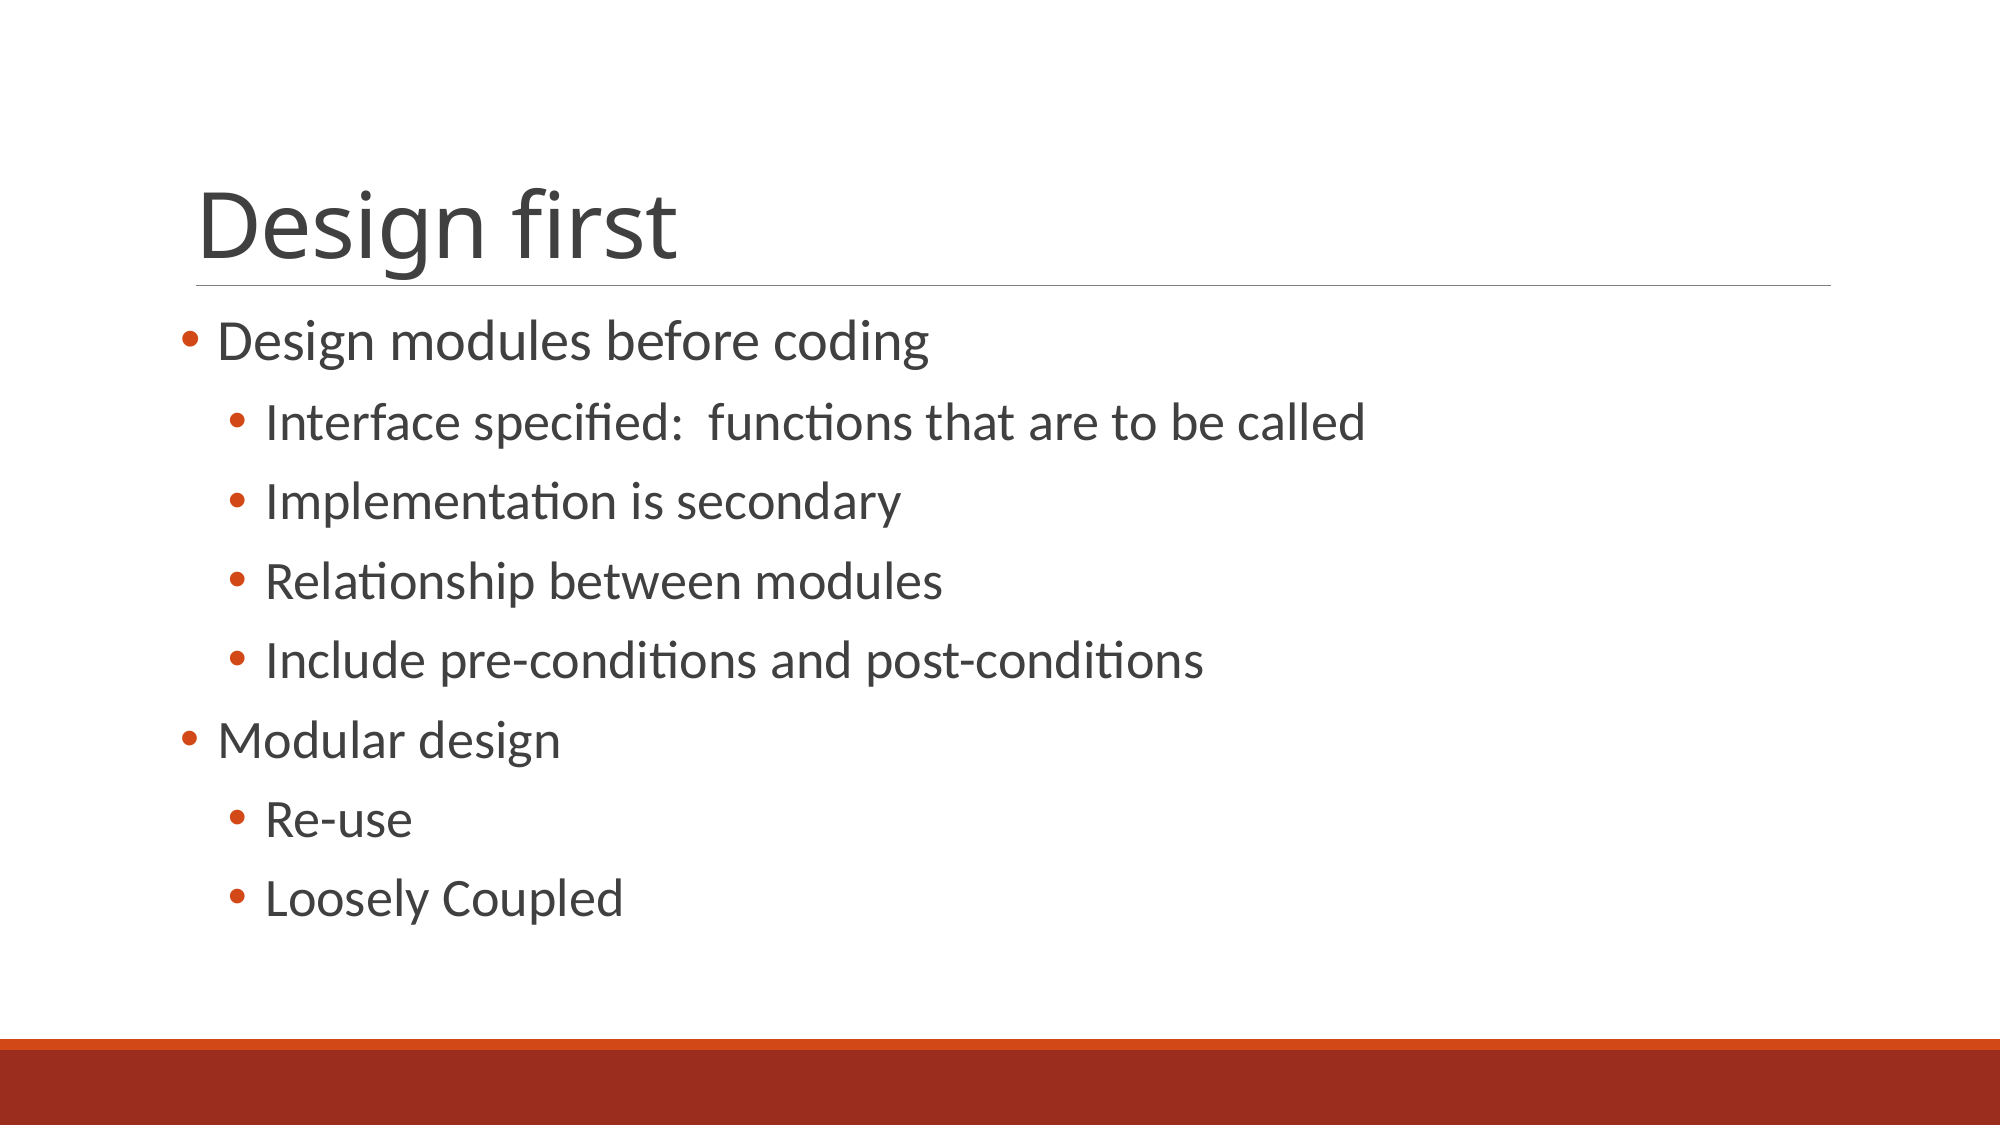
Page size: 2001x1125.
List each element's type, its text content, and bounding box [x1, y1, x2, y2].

list Design modules before coding Interface specified: functions that are to be called Implementation is secondary Relationship between modules Include pre-conditions and post-conditions Modular design Re-use Loosely Coupled [180, 302, 1830, 963]
title Design first [180, 47, 1830, 285]
